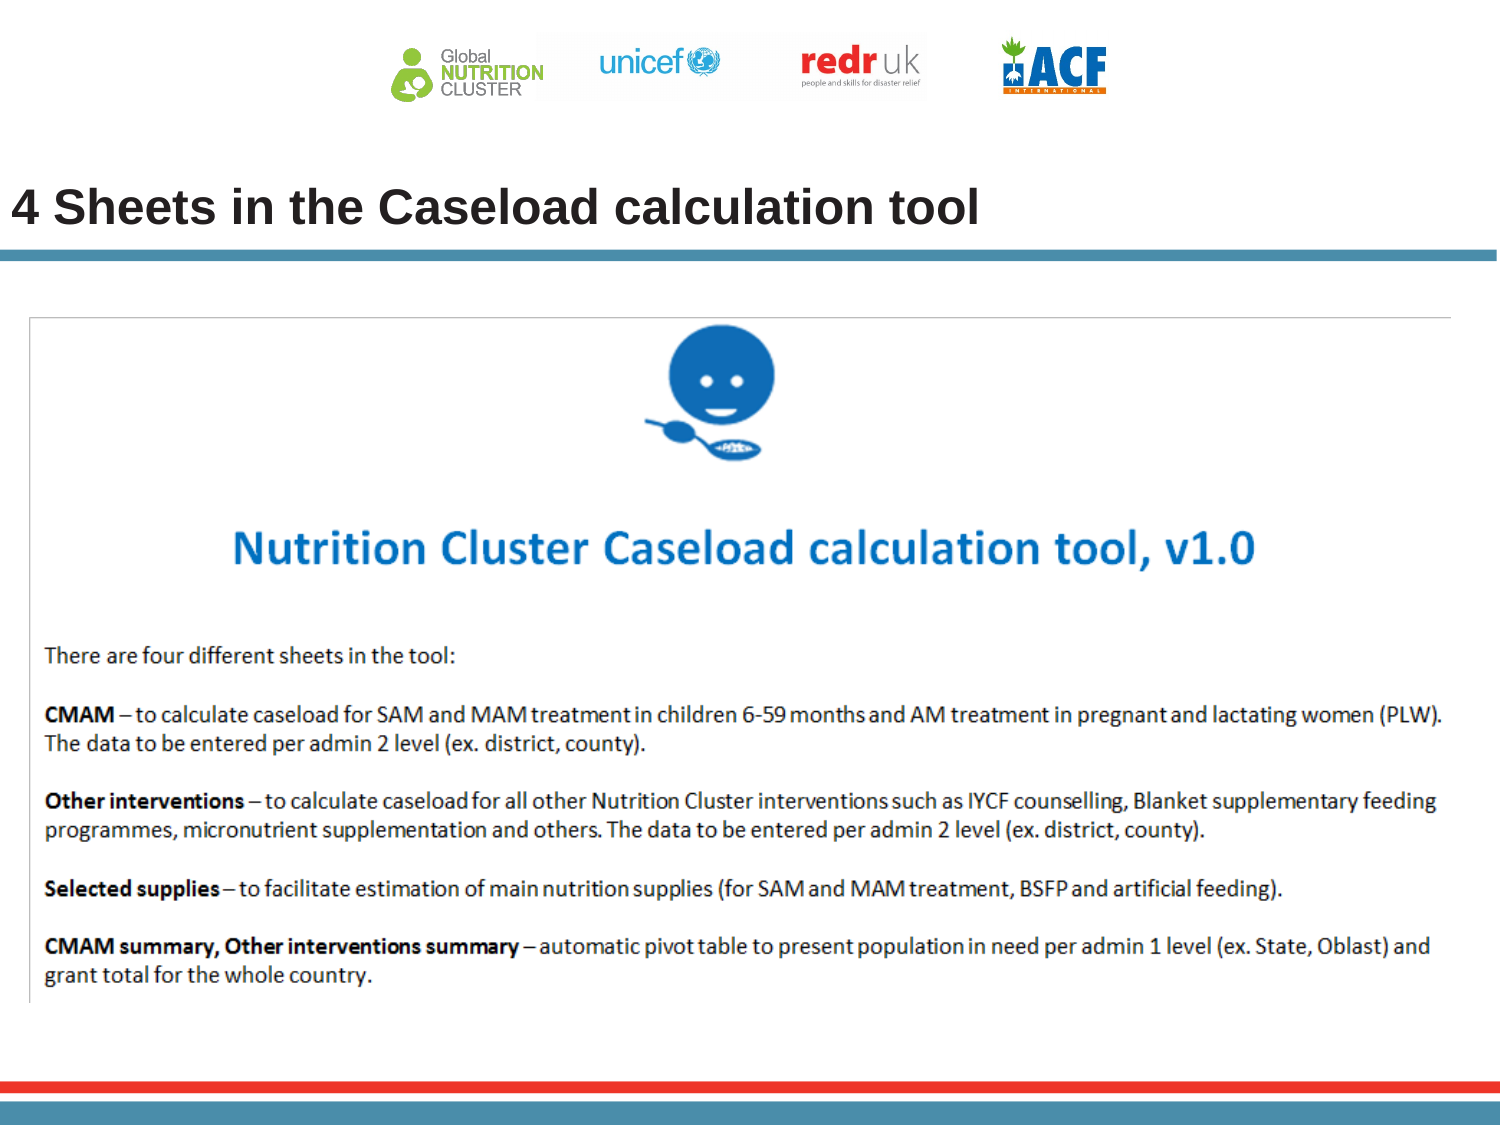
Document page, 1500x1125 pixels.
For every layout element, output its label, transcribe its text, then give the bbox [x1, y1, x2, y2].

picture [29, 316, 1451, 1003]
picture [998, 30, 1109, 100]
title 4 Sheets in the Caseload calculation tool [0, 166, 1012, 263]
picture [391, 32, 927, 102]
